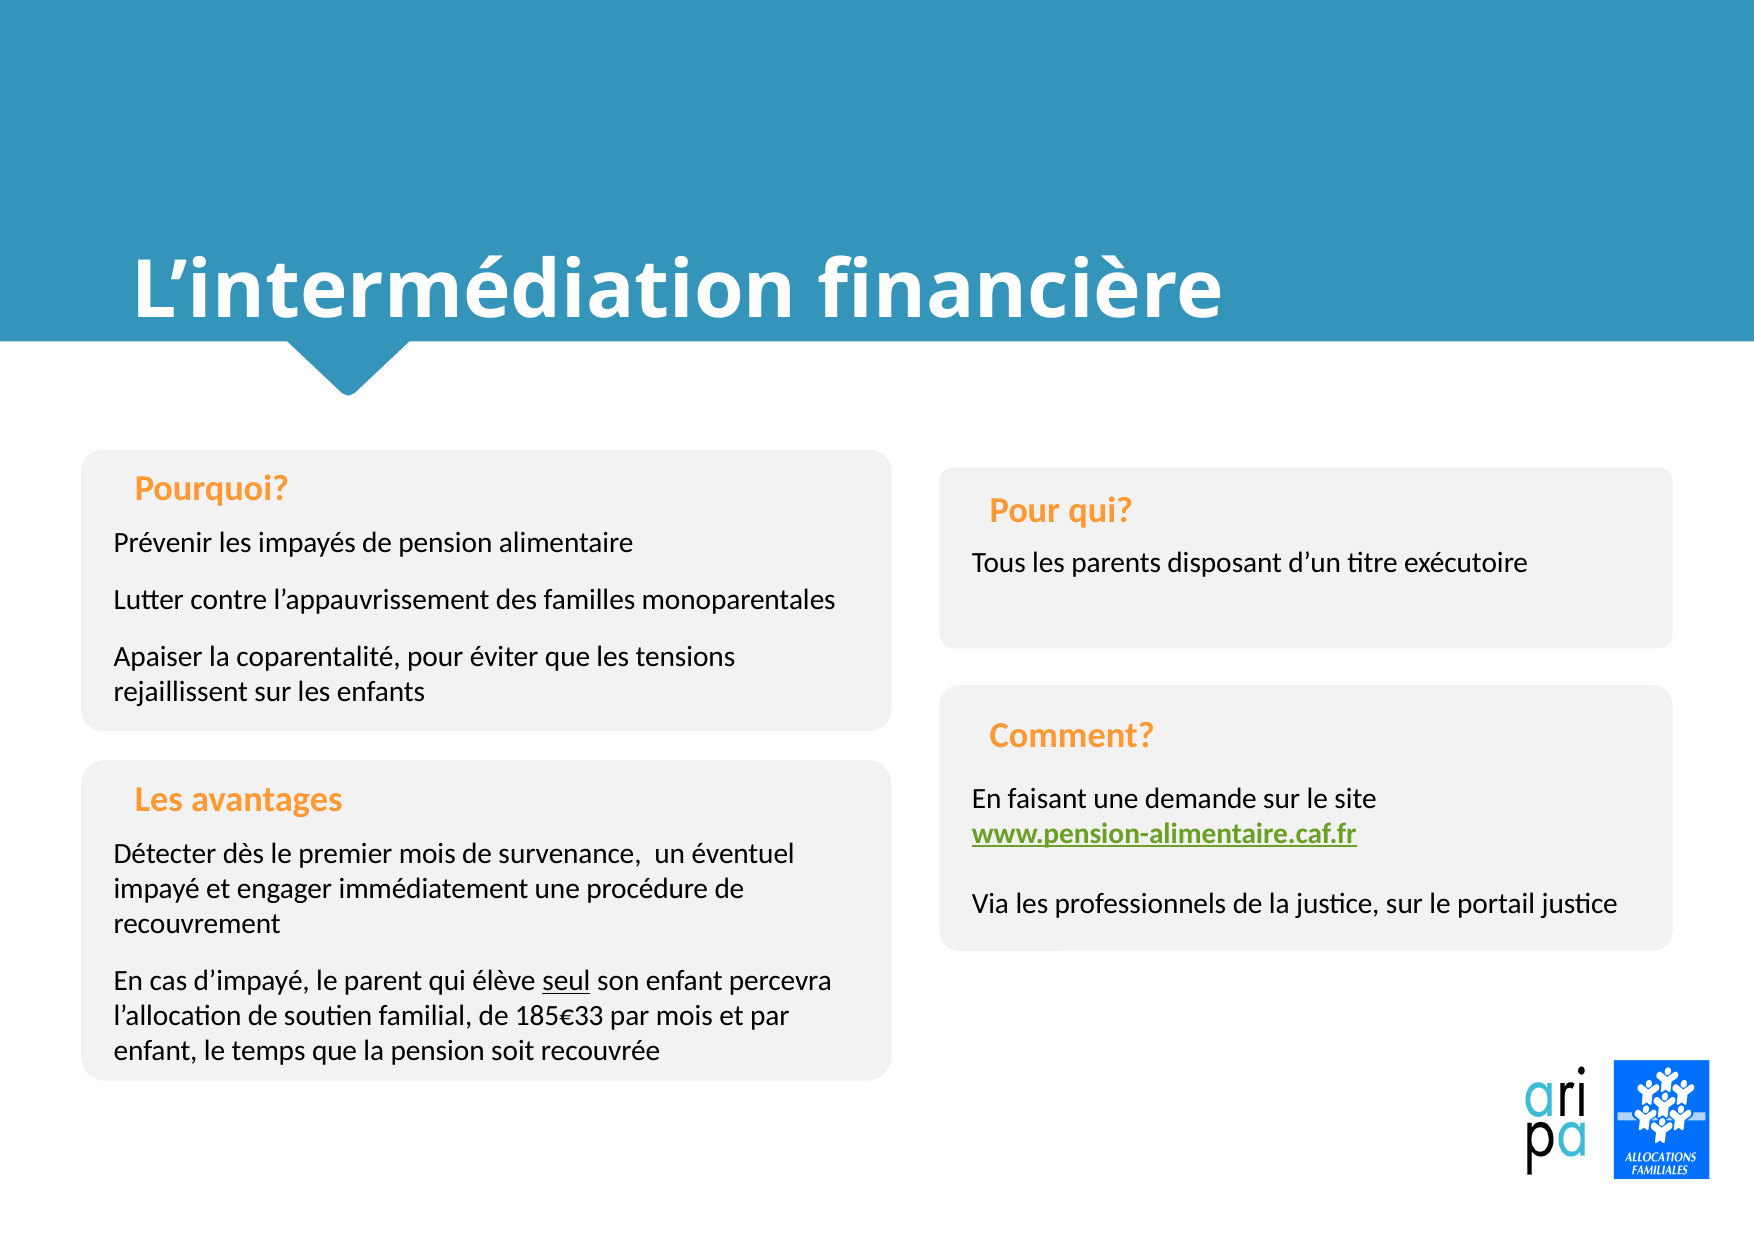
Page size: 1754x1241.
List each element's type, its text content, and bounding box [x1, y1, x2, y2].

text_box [82, 761, 891, 1080]
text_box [940, 686, 1672, 950]
picture [1613, 1059, 1710, 1180]
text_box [82, 450, 891, 730]
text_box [940, 468, 1672, 648]
picture [1515, 1059, 1597, 1180]
title L’intermédiation financière [116, 251, 1638, 391]
